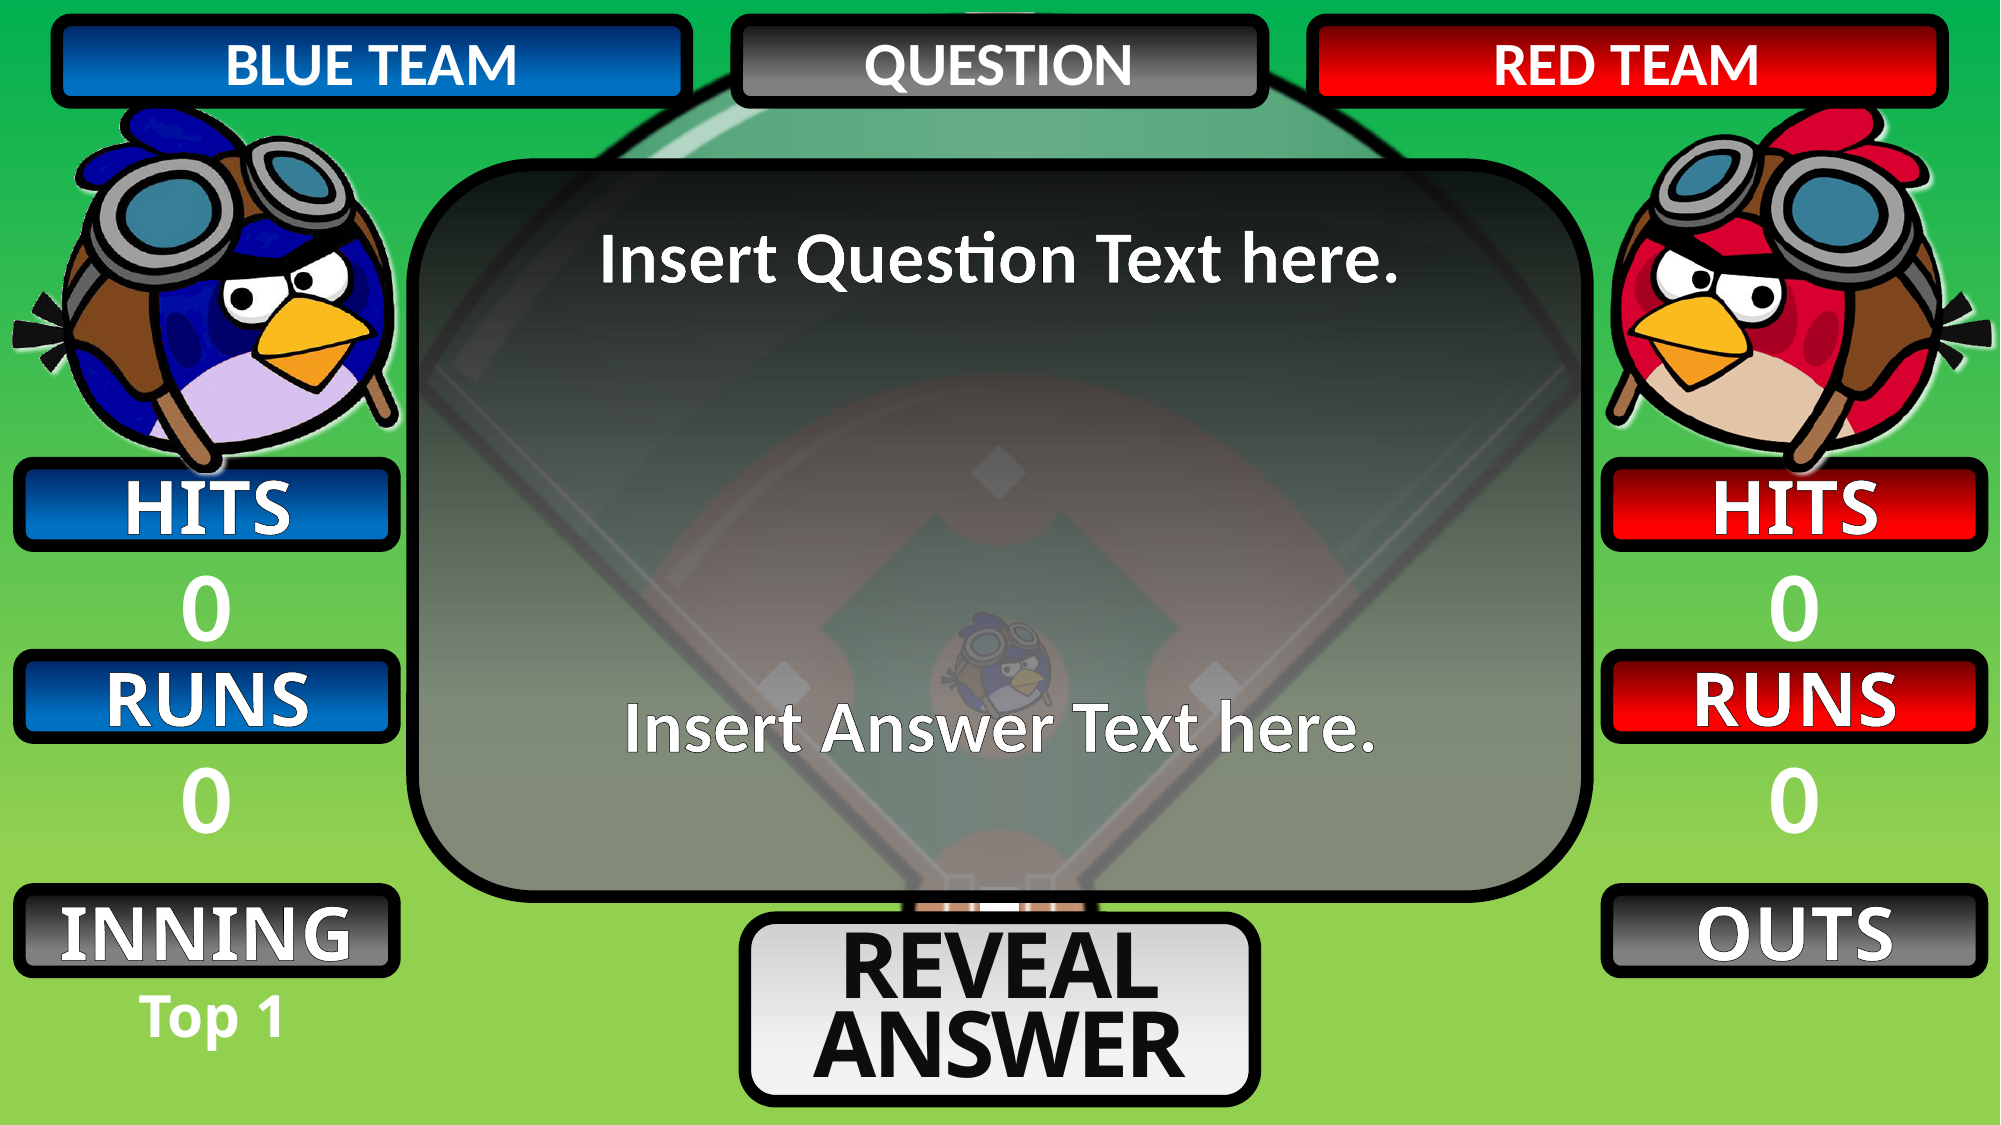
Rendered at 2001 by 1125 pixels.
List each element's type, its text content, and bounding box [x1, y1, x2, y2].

text_box 0 [1605, 751, 1984, 837]
picture [0, 12, 1588, 1013]
text_box 0 [1605, 559, 1984, 645]
text_box RUNS [1605, 654, 1984, 739]
text_box REVEAL ANSWER [743, 1013, 1256, 1103]
text_box INNING [18, 888, 396, 971]
picture [1605, 97, 1992, 474]
text_box 0 [18, 559, 396, 645]
text_box OUTS [1605, 888, 1984, 974]
text_box BLUE TEAM [55, 18, 412, 97]
text_box HITS [1605, 474, 1984, 547]
text_box Top 1 [0, 971, 477, 1057]
text_box RUNS [18, 654, 396, 739]
text_box RED TEAM [1588, 18, 1944, 104]
text_box 0 [18, 751, 396, 837]
text_box HITS [18, 479, 396, 547]
